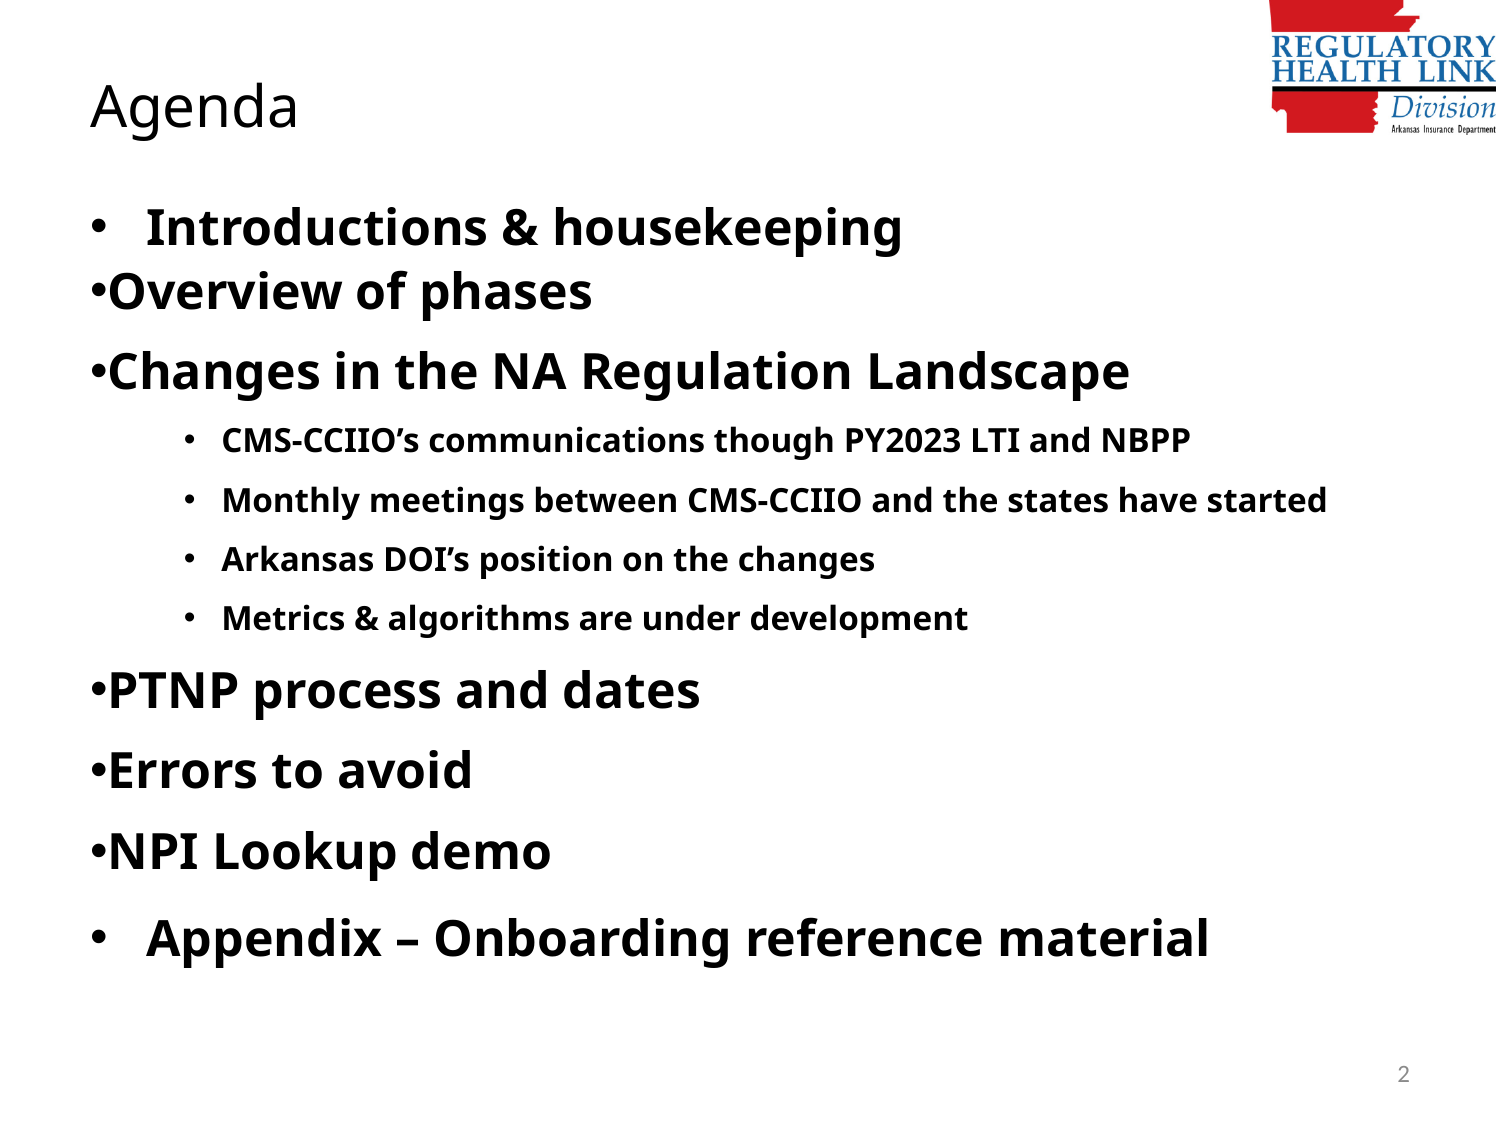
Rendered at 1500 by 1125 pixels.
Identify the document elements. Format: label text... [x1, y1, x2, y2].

slide_number 2 [1074, 1042, 1425, 1103]
title Agenda [75, 45, 1200, 163]
list Introductions & housekeeping Overview of phases Changes in the NA Regulation Landscape CMS-CCIIO’s communications though PY2023 LTI and NBPP Monthly meetings between CMS-CCIIO and the states have started Arkansas DOI’s position on the changes Metrics & algorithms are under development PTNP process and dates Errors to avoid NPI Lookup demo Appendix – Onboarding reference material [75, 187, 1425, 1005]
picture [1269, 0, 1496, 135]
